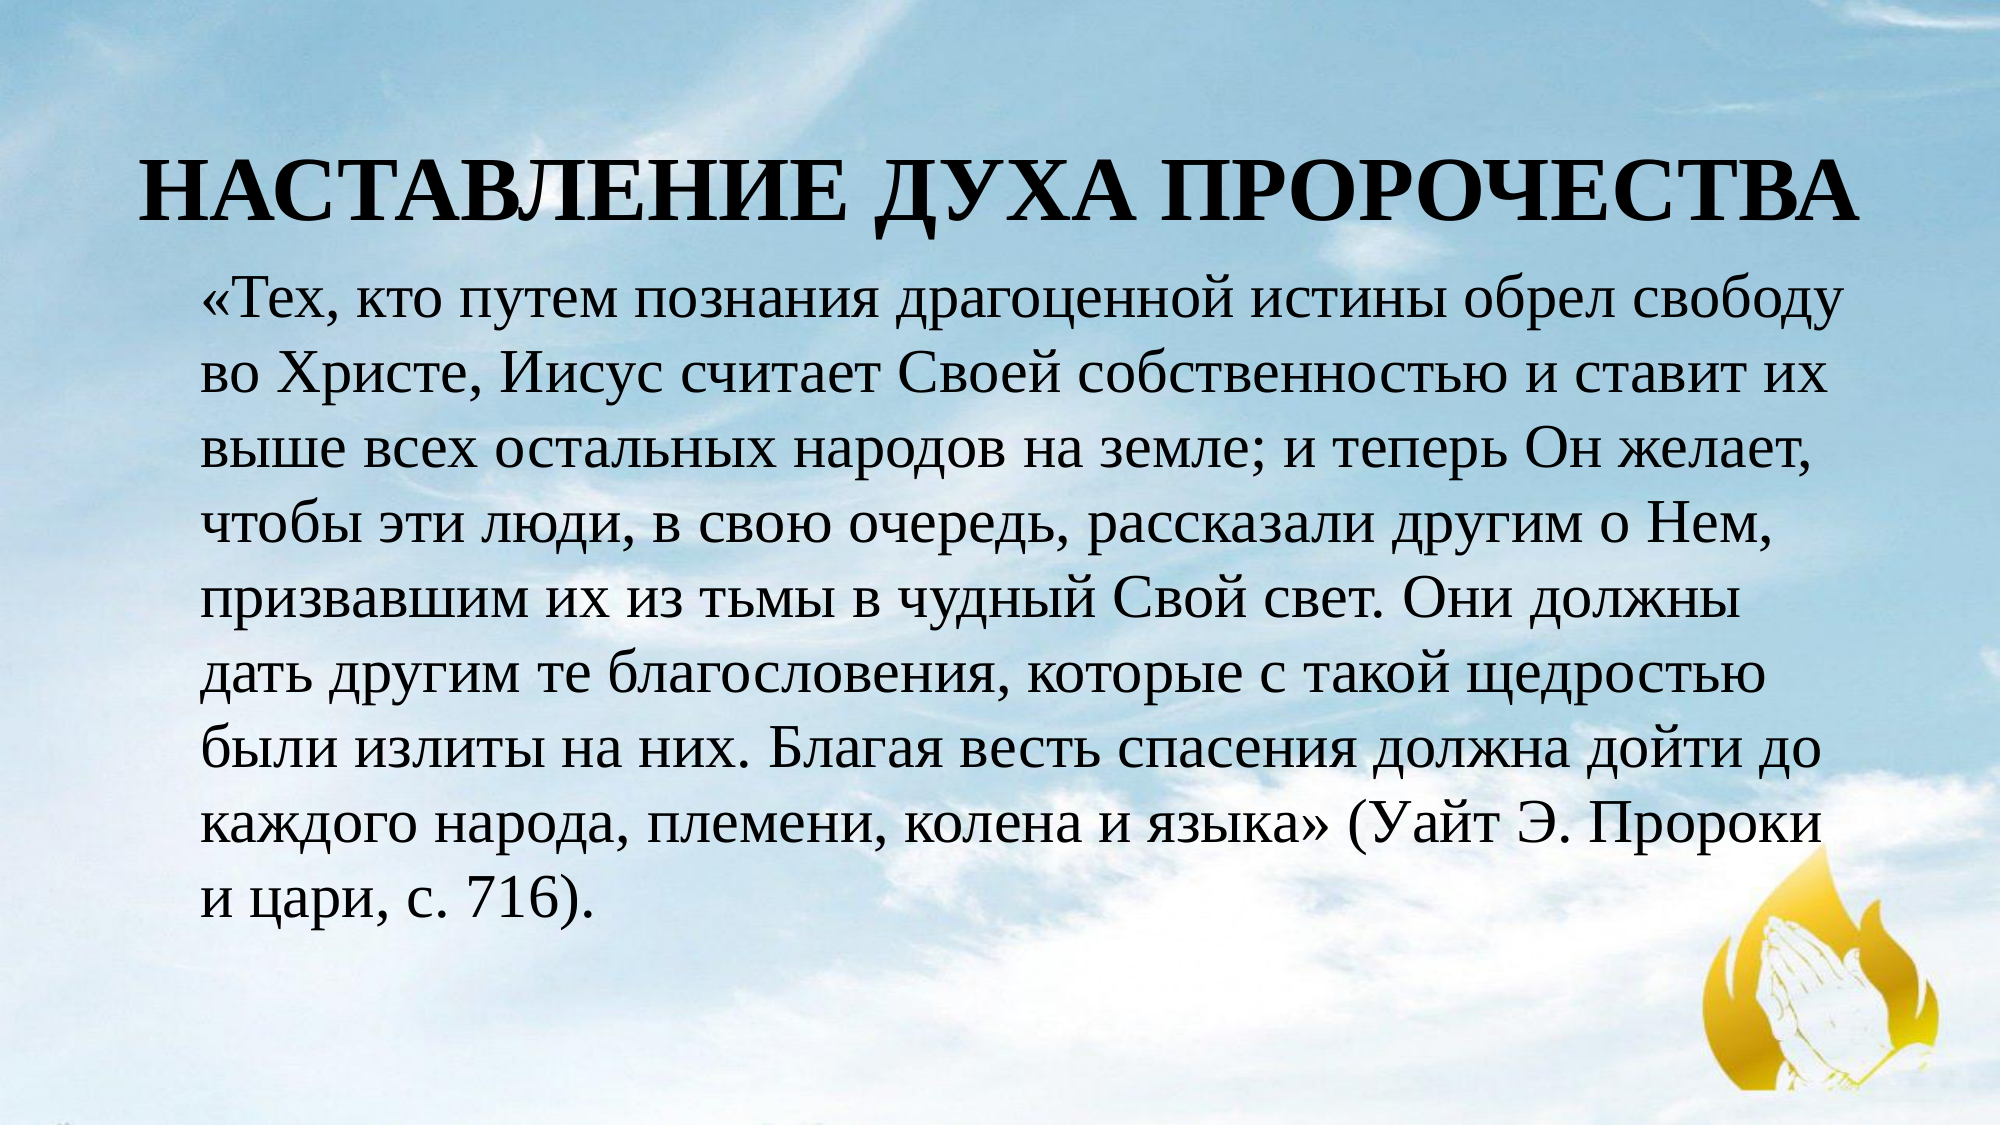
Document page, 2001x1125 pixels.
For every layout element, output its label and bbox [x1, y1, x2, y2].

list [0, 0, 2000, 1125]
